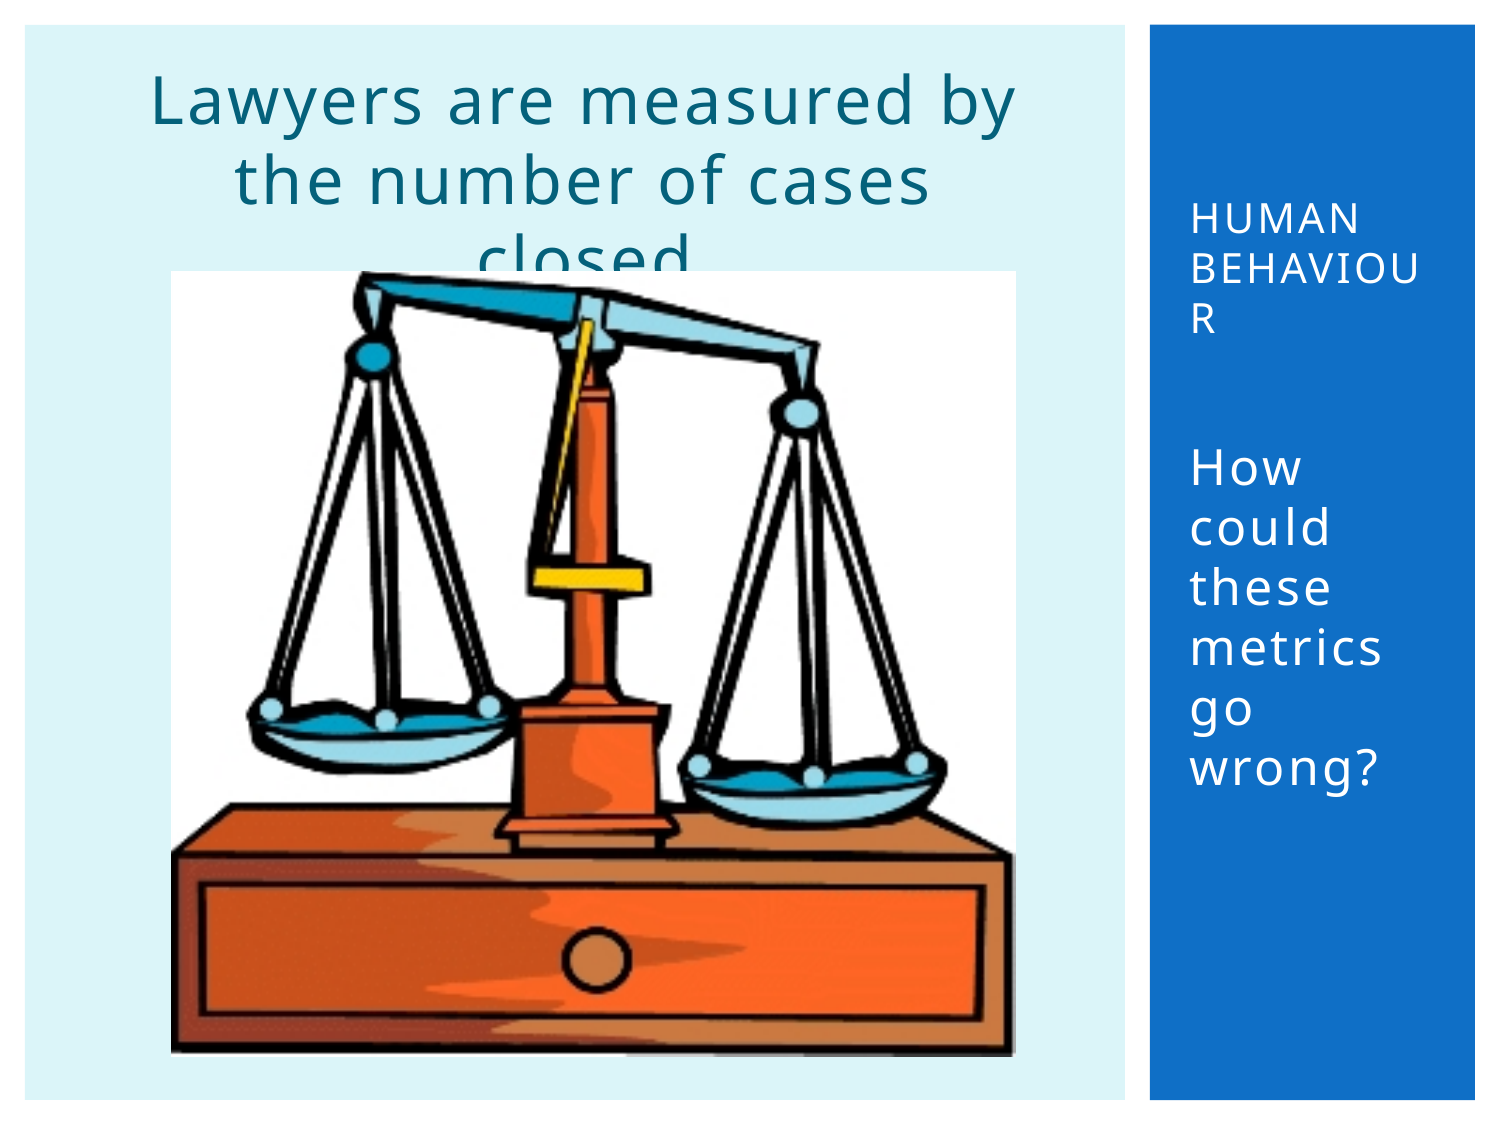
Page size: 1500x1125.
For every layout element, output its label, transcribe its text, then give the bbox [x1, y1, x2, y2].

picture [170, 271, 1016, 1058]
title Human Behaviour [1174, 75, 1450, 350]
list How could these metrics go wrong? [1174, 350, 1449, 812]
list Lawyers are measured by the number of cases closed [99, 50, 1063, 1011]
